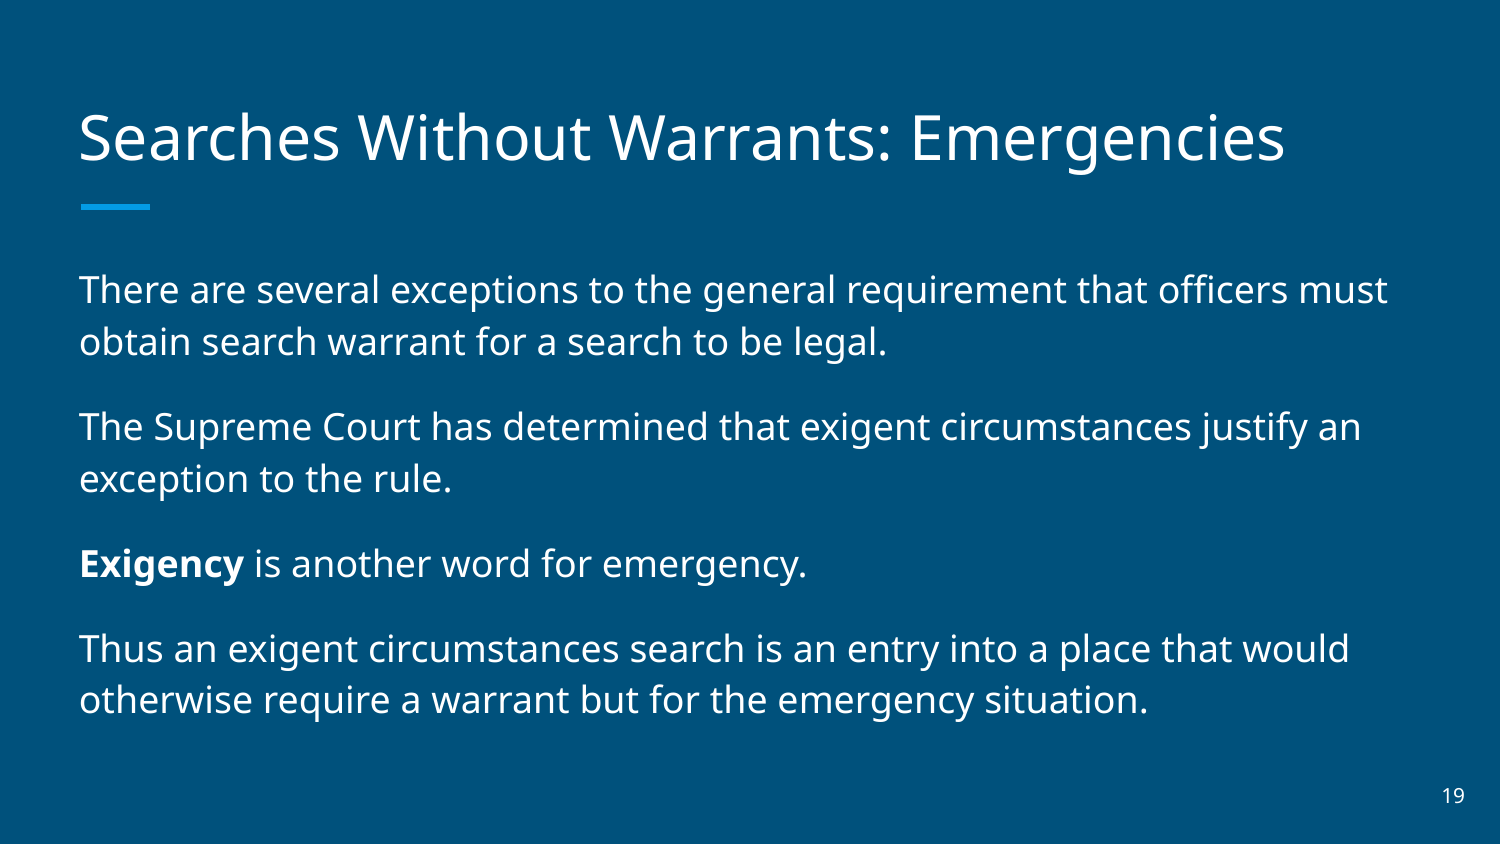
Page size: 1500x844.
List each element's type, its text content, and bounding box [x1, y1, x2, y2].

slide_number ‹#› [1389, 764, 1480, 830]
title Searches Without Warrants: Emergencies [63, 75, 1437, 188]
list There are several exceptions to the general requirement that officers must obtain search warrant for a search to be legal. The Supreme Court has determined that exigent circumstances justify an exception to the rule. Exigency is another word for emergency. Thus an exigent circumstances search is an entry into a place that would otherwise require a warrant but for the emergency situation. [63, 244, 1437, 750]
